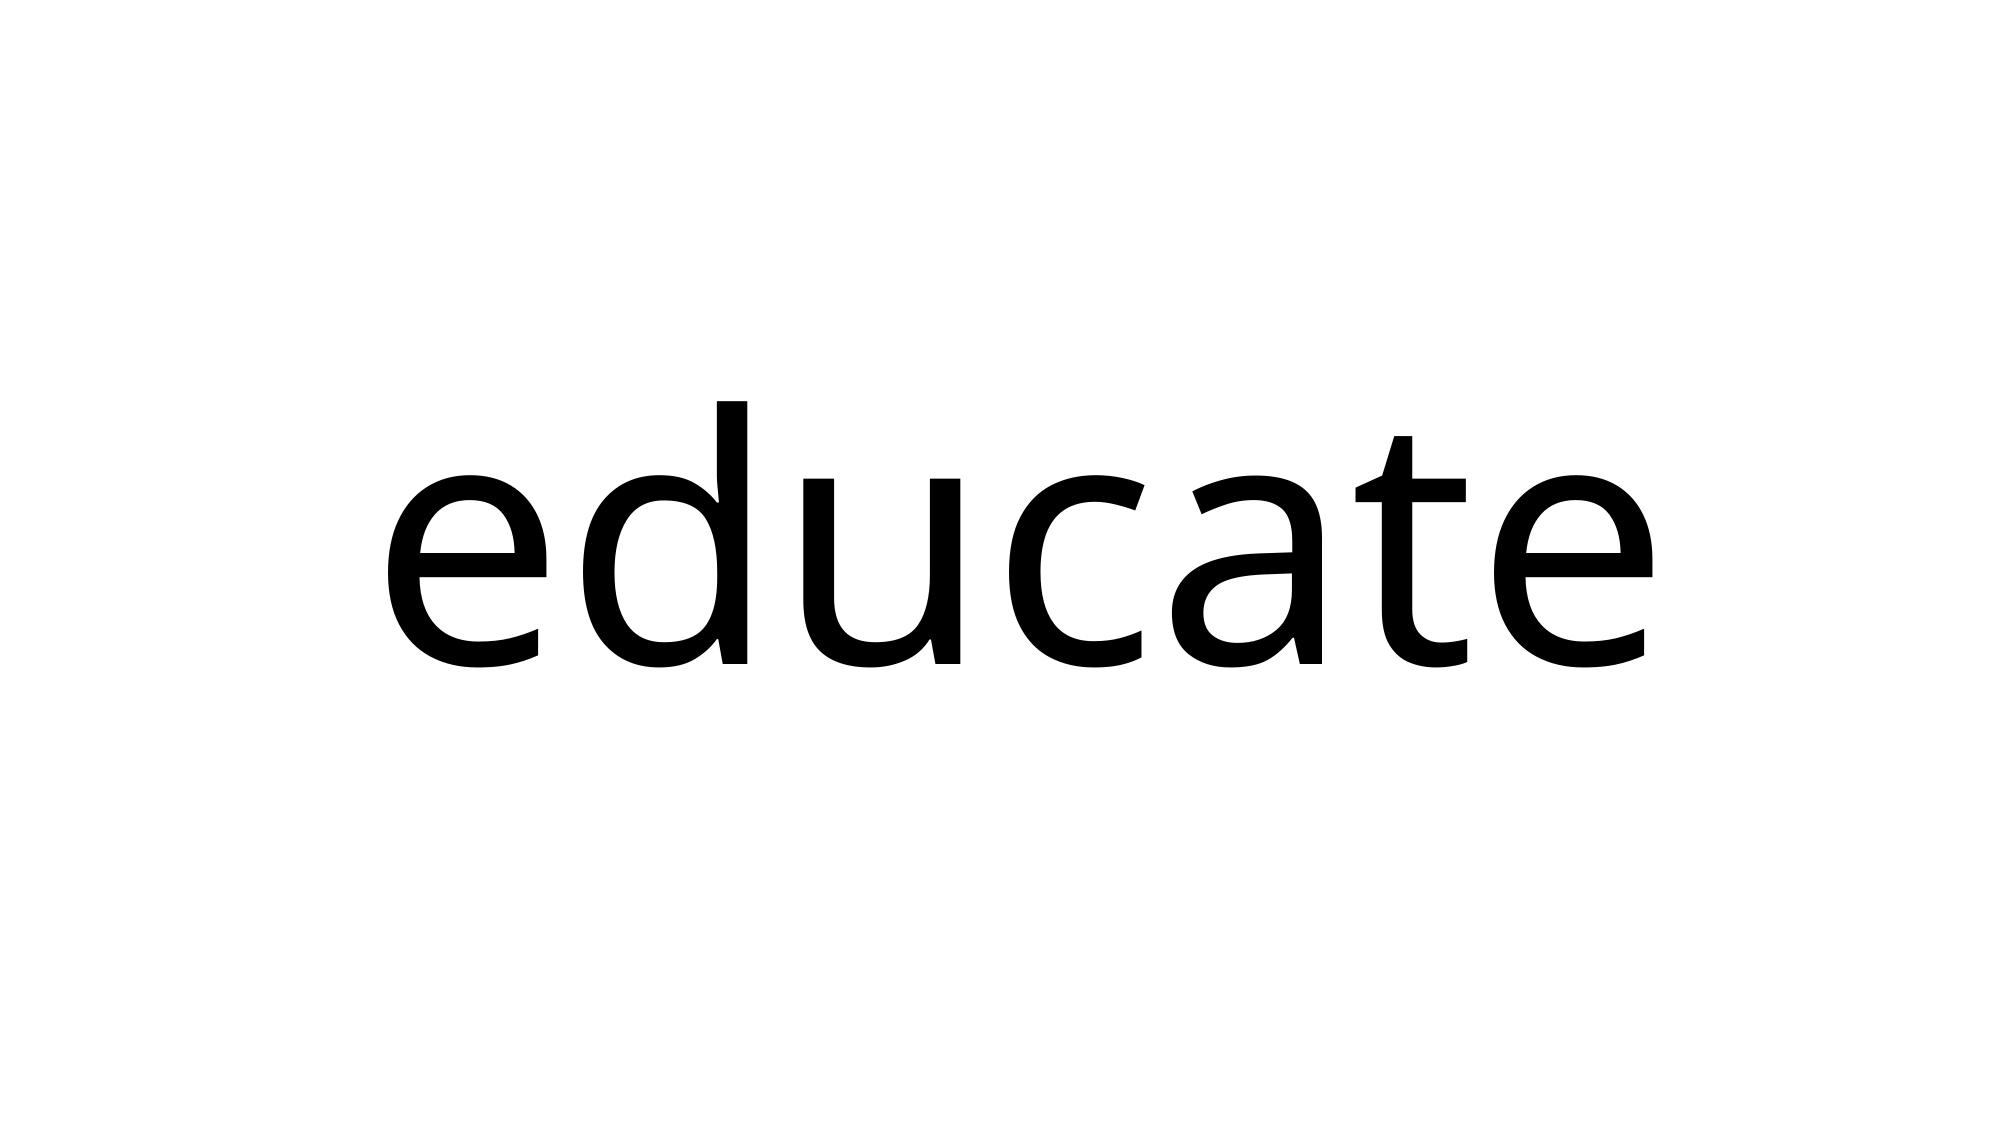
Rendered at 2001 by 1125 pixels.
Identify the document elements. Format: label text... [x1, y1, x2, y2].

text_box educate [157, 443, 1883, 662]
